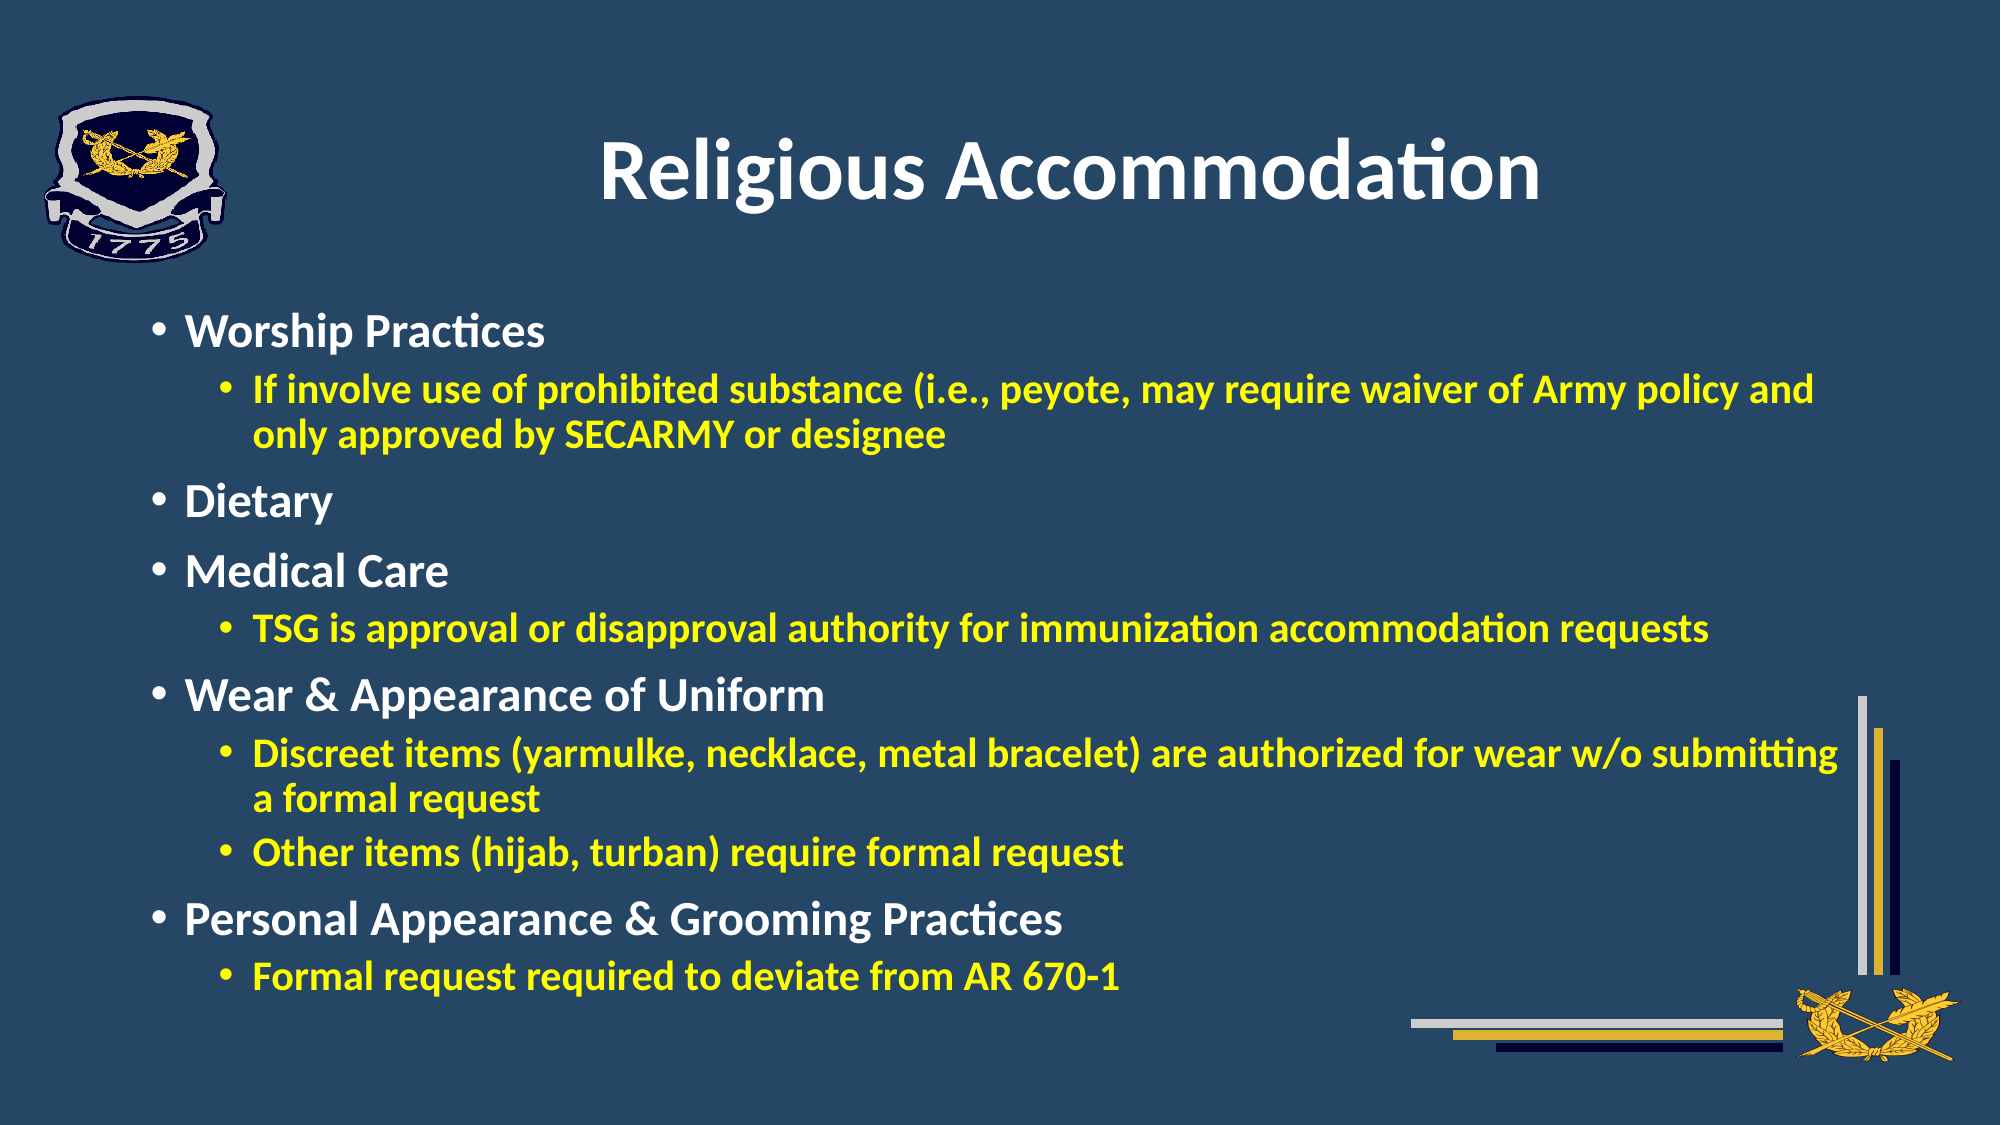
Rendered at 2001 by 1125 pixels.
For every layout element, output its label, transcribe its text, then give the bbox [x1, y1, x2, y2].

picture [44, 96, 227, 263]
picture [1795, 987, 1962, 1062]
list Worship Practices If involve use of prohibited substance (i.e., peyote, may require waiver of Army policy and only approved by SECARMY or designee Dietary Medical Care TSG is approval or disapproval authority for immunization accommodation requests Wear & Appearance of Uniform Discreet items (yarmulke, necklace, metal bracelet) are authorized for wear w/o submitting a formal request Other items (hijab, turban) require formal request Personal Appearance & Grooming Practices Formal request required to deviate from AR 670-1 [135, 298, 1861, 1012]
title Religious Accommodation [465, 62, 1677, 280]
